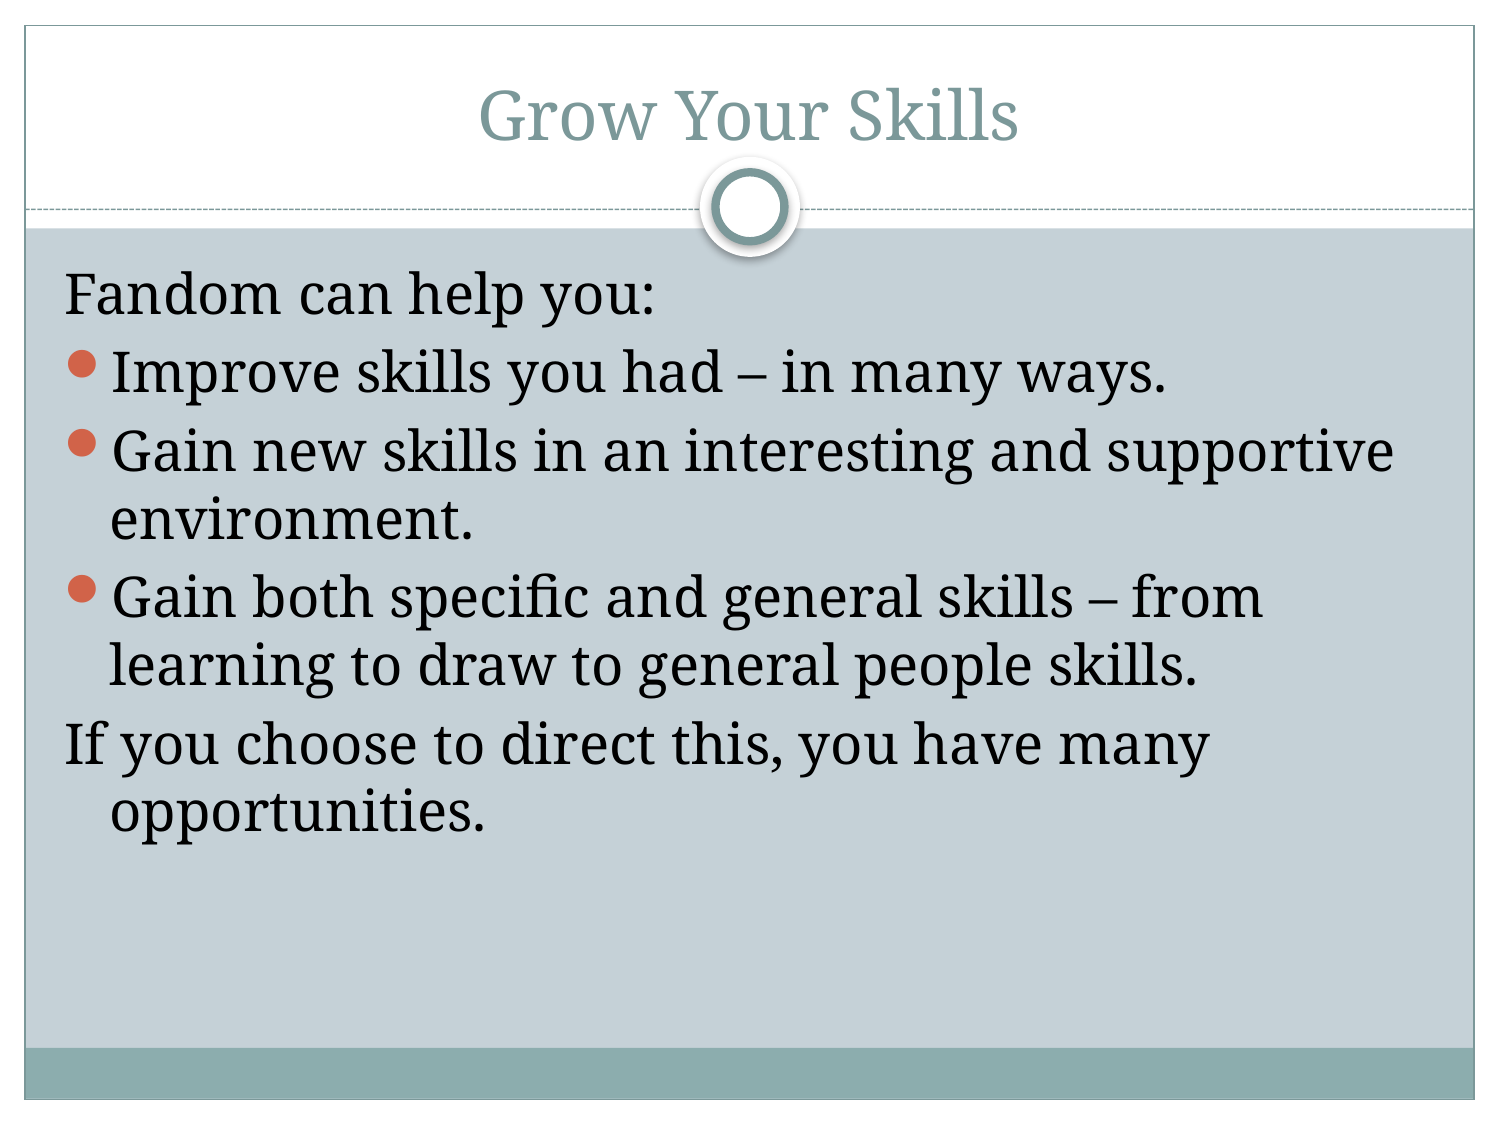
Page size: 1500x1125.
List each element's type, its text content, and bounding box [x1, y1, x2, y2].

list Fandom can help you: Improve skills you had – in many ways. Gain new skills in an interesting and supportive environment. Gain both specific and general skills – from learning to draw to general people skills. If you choose to direct this, you have many opportunities. [49, 250, 1445, 1001]
title Grow Your Skills [49, 37, 1450, 162]
